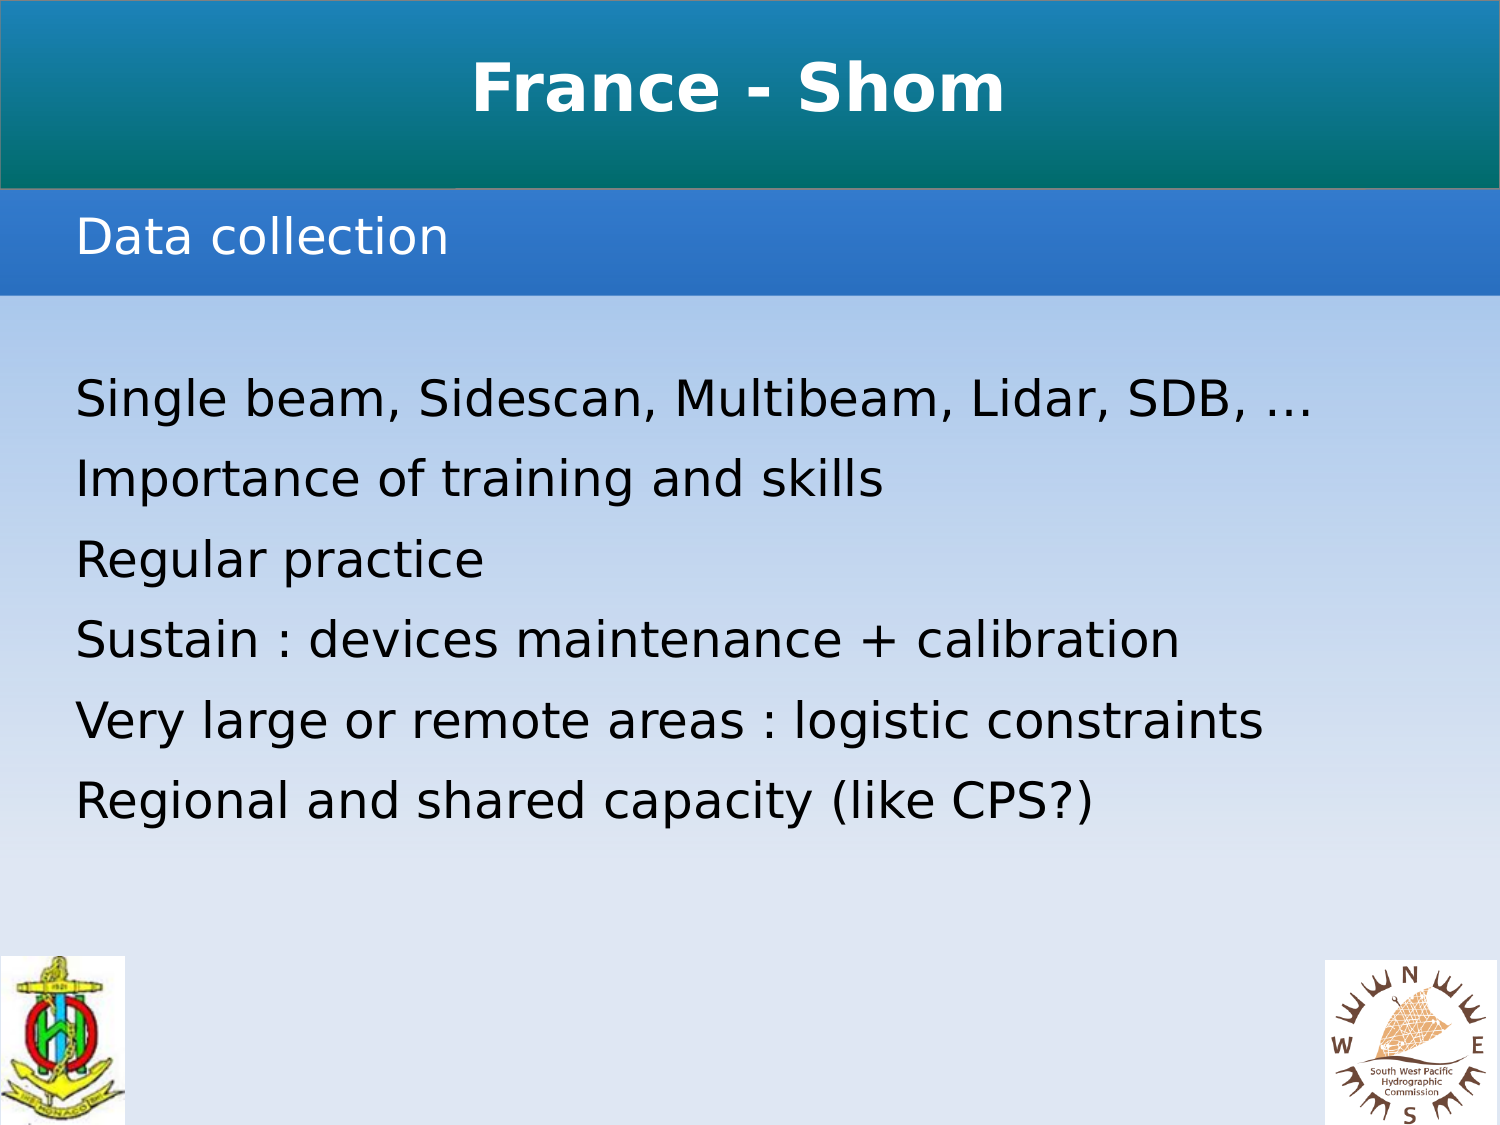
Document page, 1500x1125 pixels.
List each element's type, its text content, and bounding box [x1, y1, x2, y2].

picture [0, 190, 1500, 1125]
title France - Shom [1, 0, 1500, 128]
list Data collection Single beam, Sidescan, Multibeam, Lidar, SDB, … Importance of training and skills Regular practice Sustain : devices maintenance + calibration Very large or remote areas : logistic constraints Regional and shared capacity (like CPS?) [75, 206, 1425, 988]
